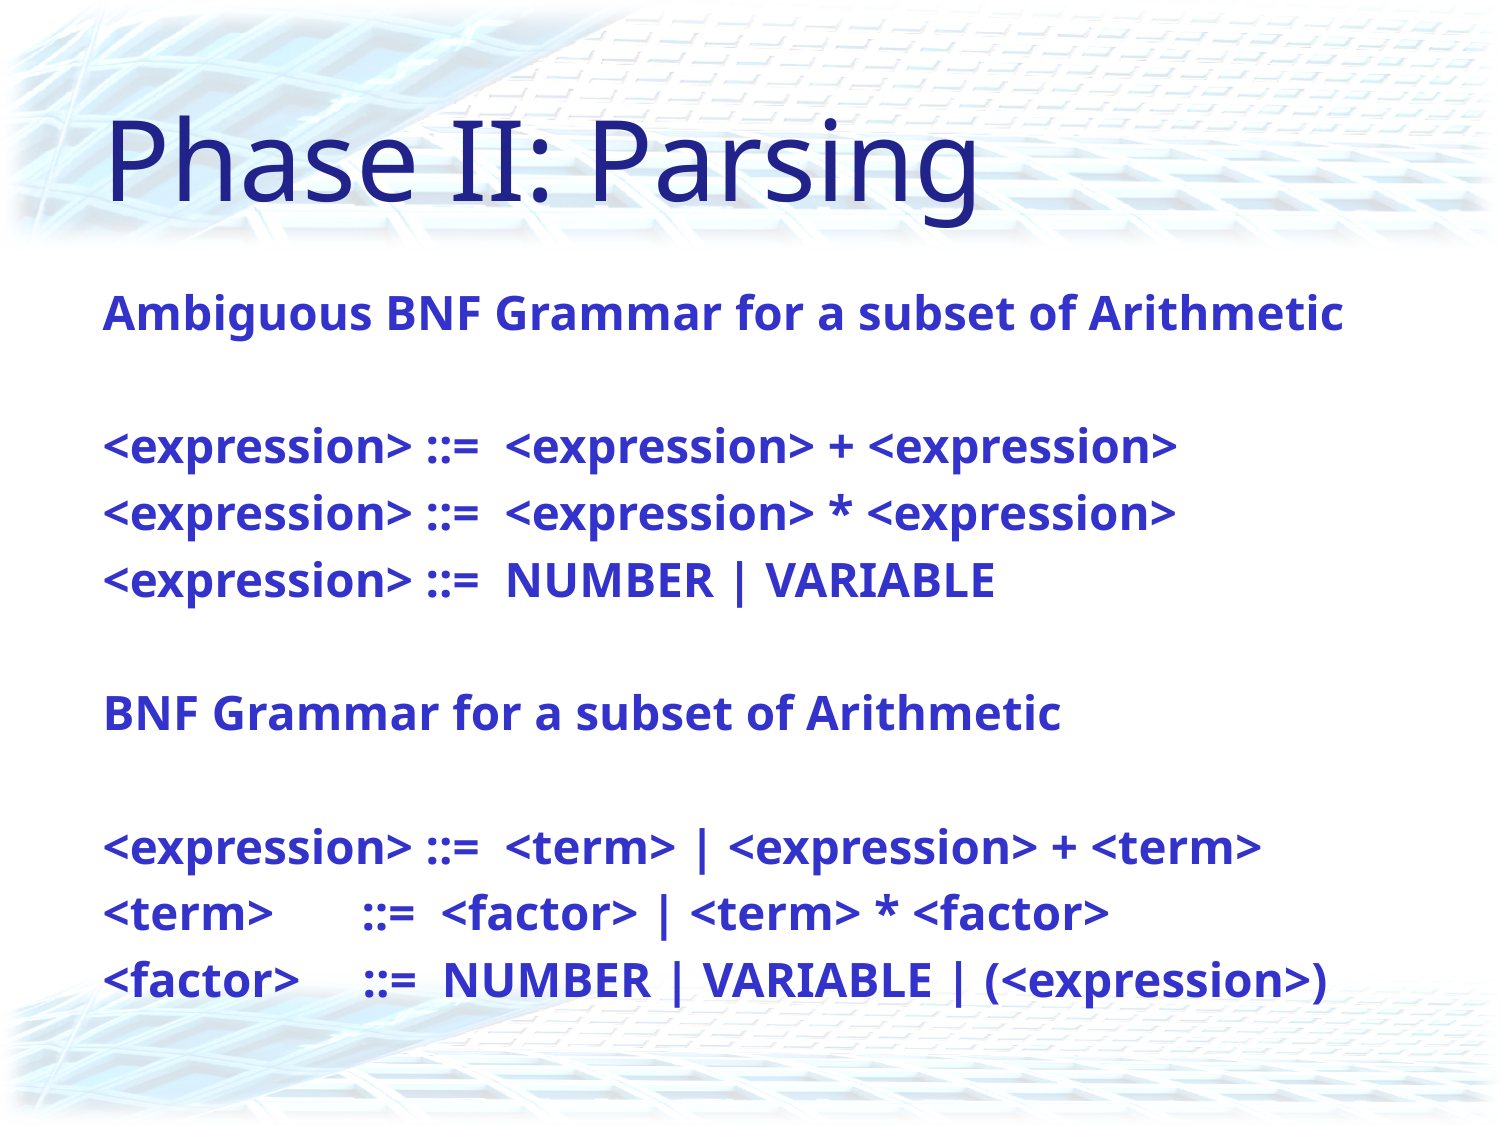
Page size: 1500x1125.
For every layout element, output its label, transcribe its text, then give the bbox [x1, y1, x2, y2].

title Phase II: Parsing [87, 62, 1413, 250]
list Ambiguous BNF Grammar for a subset of Arithmetic <expression> ::= <expression> + <expression> <expression> ::= <expression> * <expression> <expression> ::= NUMBER | VARIABLE BNF Grammar for a subset of Arithmetic <expression> ::= <term> | <expression> + <term> <term> ::= <factor> | <term> * <factor> <factor> ::= NUMBER | VARIABLE | (<expression>) [87, 275, 1413, 1025]
